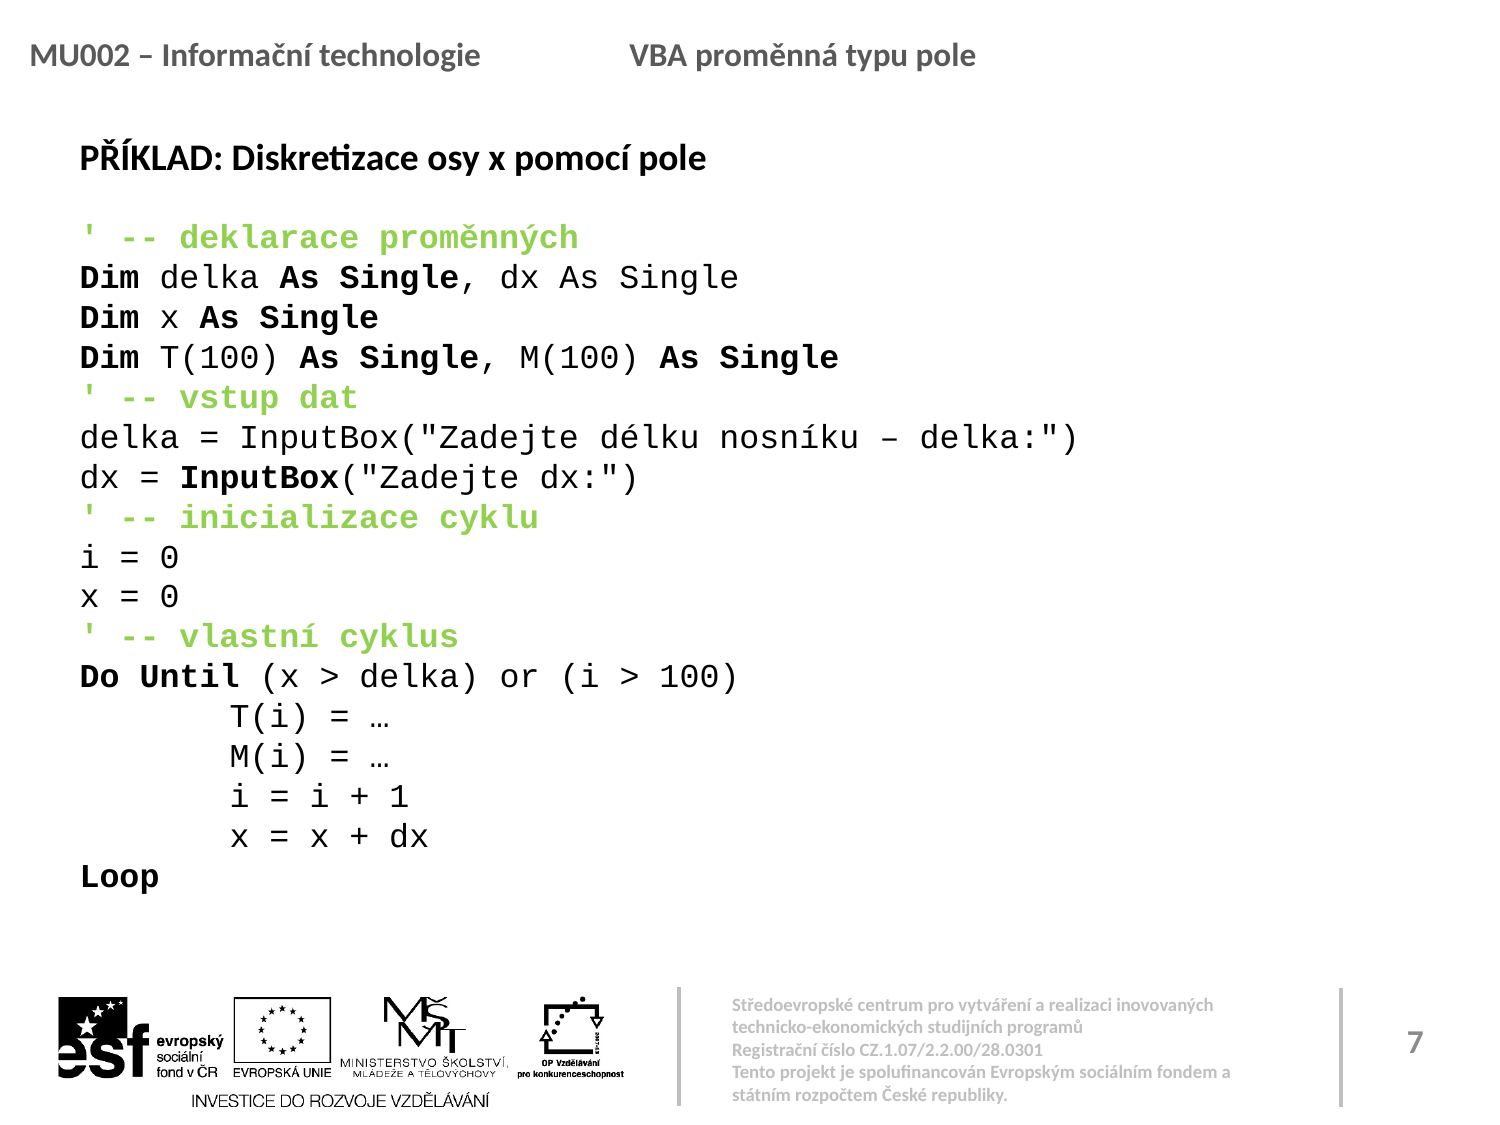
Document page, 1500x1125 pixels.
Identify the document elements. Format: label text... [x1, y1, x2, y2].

text_box MU002 – Informační technologie VBA proměnná typu pole [14, 6, 1447, 81]
text_box ' -- deklarace proměnných Dim delka As Single, dx As Single Dim x As Single Dim T(100) As Single, M(100) As Single ' -- vstup dat delka = InputBox("Zadejte délku nosníku – delka:") dx = InputBox("Zadejte dx:") ' -- inicializace cyklu i = 0 x = 0 ' -- vlastní cyklus Do Until (x > delka) or (i > 100) T(i) = … M(i) = … i = i + 1 x = x + dx Loop [64, 207, 1447, 942]
text_box PŘÍKLAD: Diskretizace osy x pomocí pole [64, 125, 1447, 186]
picture [41, 986, 641, 1118]
